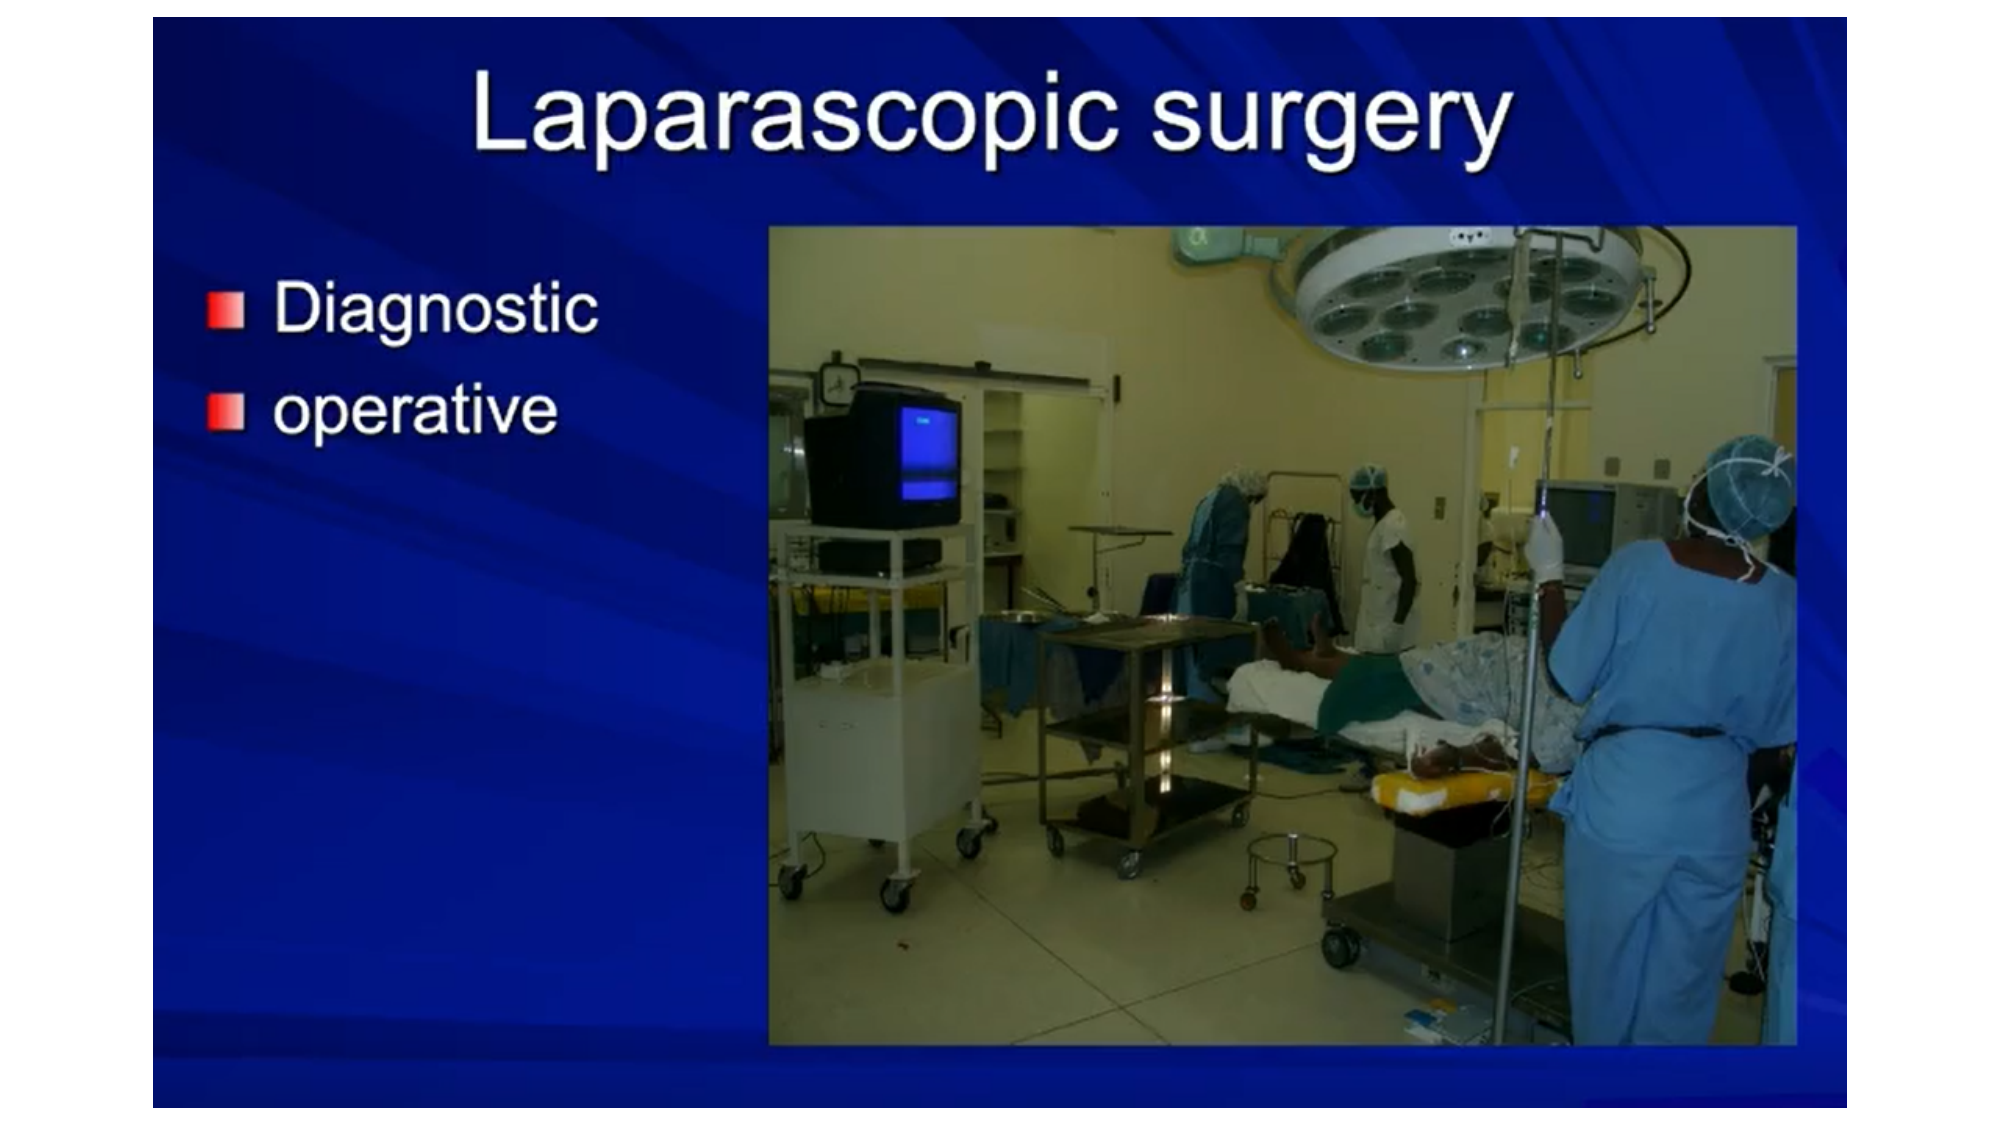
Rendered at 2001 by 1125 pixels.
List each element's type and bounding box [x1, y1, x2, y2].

picture [153, 17, 1847, 1108]
